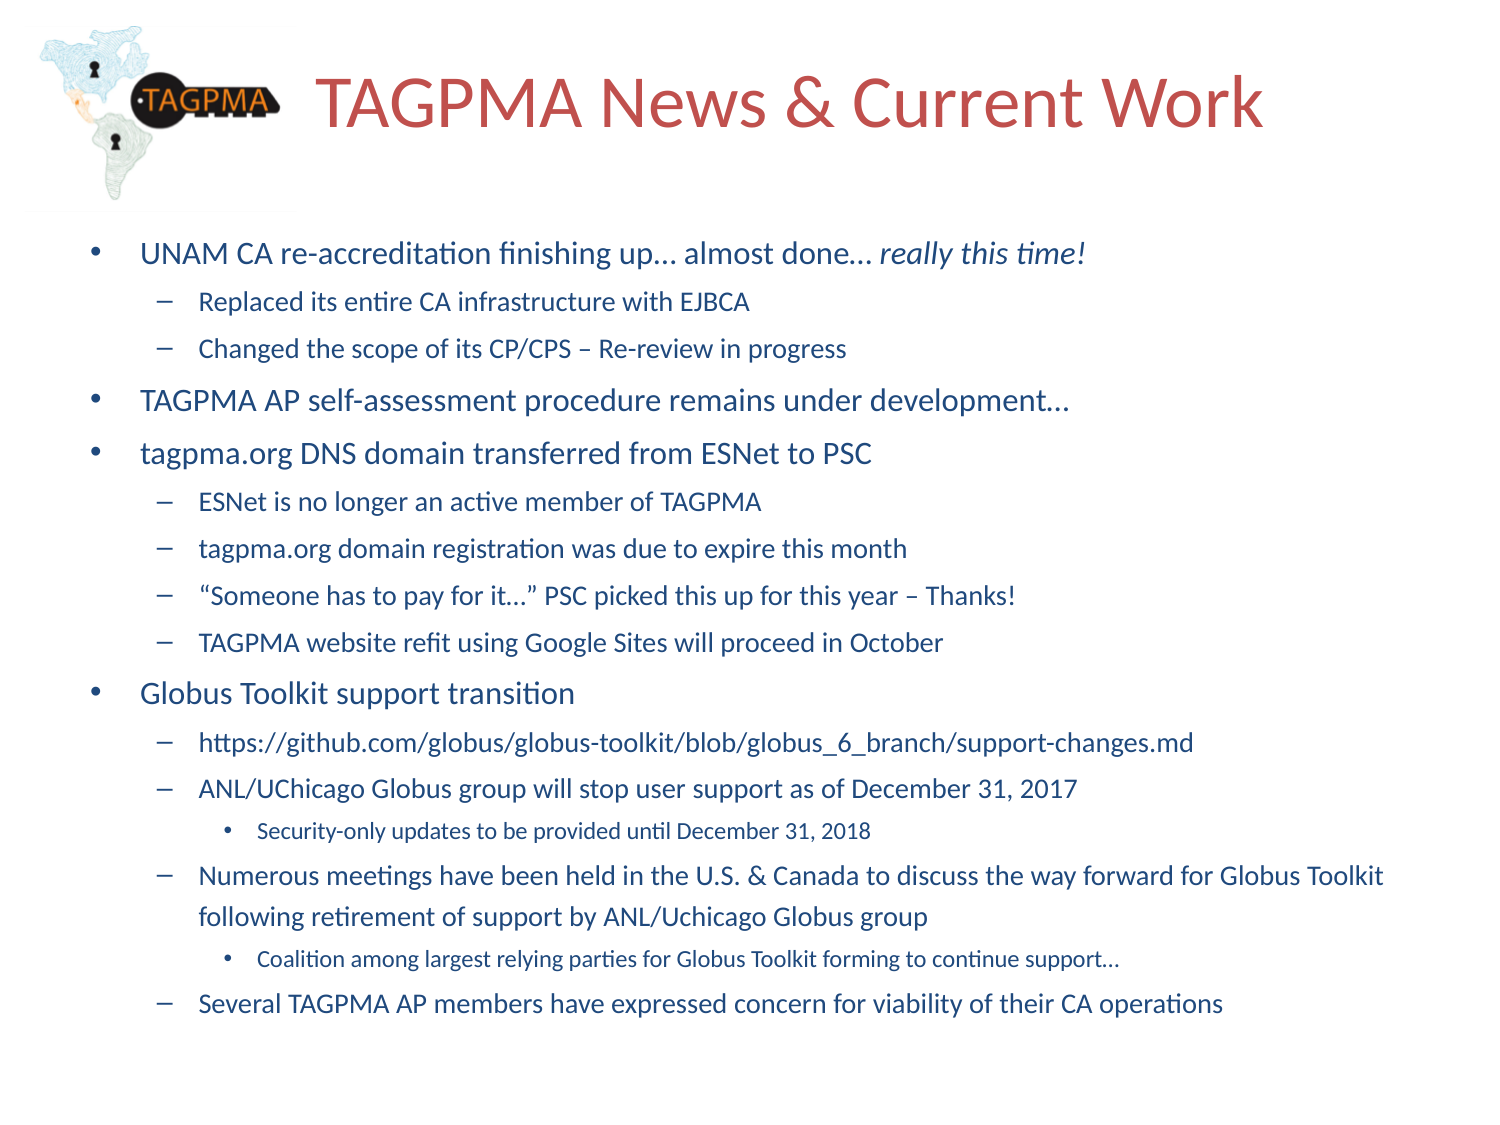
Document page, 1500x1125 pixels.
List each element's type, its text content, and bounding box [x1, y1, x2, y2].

title TAGPMA News & Current Work [300, 45, 1425, 151]
picture [24, 25, 297, 213]
list UNAM CA re-accreditation finishing up… almost done… really this time! Replaced its entire CA infrastructure with EJBCA Changed the scope of its CP/CPS – Re-review in progress TAGPMA AP self-assessment procedure remains under development… tagpma.org DNS domain transferred from ESNet to PSC ESNet is no longer an active member of TAGPMA tagpma.org domain registration was due to expire this month “Someone has to pay for it…” PSC picked this up for this year – Thanks! TAGPMA website refit using Google Sites will proceed in October Globus Toolkit support transition https://github.com/globus/globus-toolkit/blob/globus_6_branch/support-changes.md ANL/UChicago Globus group will stop user support as of December 31, 2017 Security-only updates to be provided until December 31, 2018 Numerous meetings have been held in the U.S. & Canada to discuss the way forward for Globus Toolkit following retirement of support by ANL/Uchicago Globus group Coalition among largest relying parties for Globus Toolkit forming to continue support… Several TAGPMA AP members have expressed concern for viability of their CA operations [75, 216, 1425, 1043]
